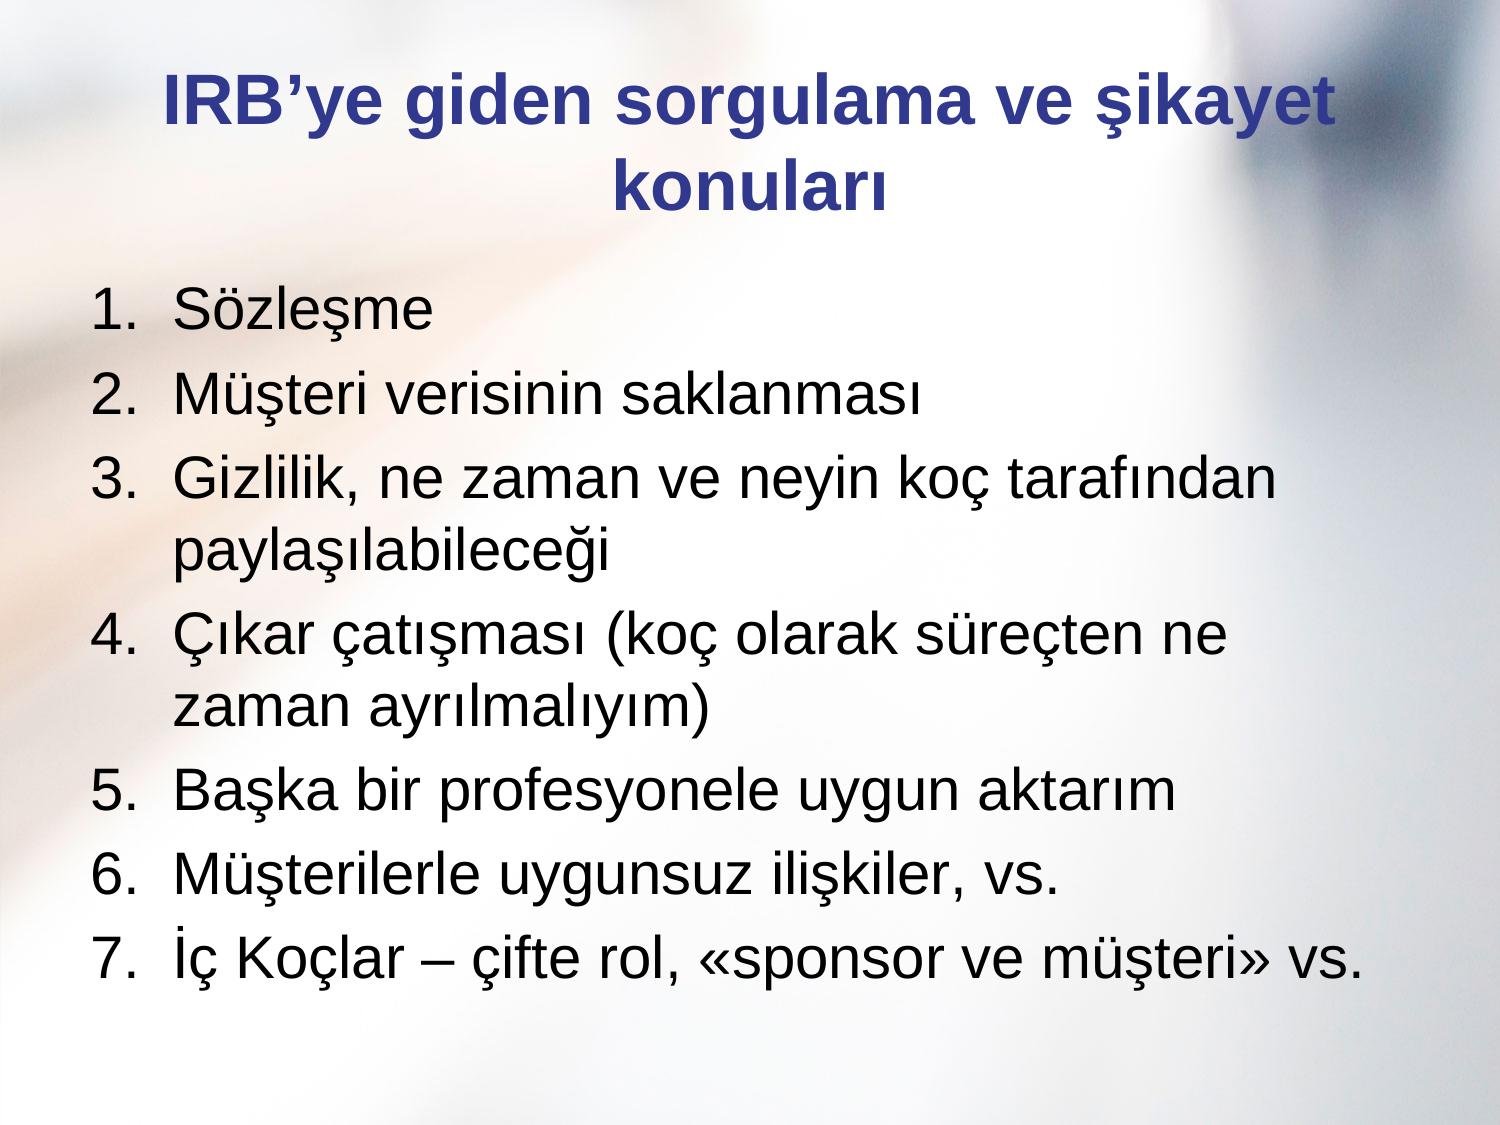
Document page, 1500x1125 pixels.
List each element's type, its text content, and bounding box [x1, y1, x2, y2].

list Sözleşme Müşteri verisinin saklanması Gizlilik, ne zaman ve neyin koç tarafından paylaşılabileceği Çıkar çatışması (koç olarak süreçten ne zaman ayrılmalıyım) Başka bir profesyonele uygun aktarım Müşterilerle uygunsuz ilişkiler, vs. İç Koçlar – çifte rol, «sponsor ve müşteri» vs. [75, 262, 1425, 1005]
picture [0, 0, 1500, 1125]
title IRB’ye giden sorgulama ve şikayet konuları [75, 45, 1425, 233]
